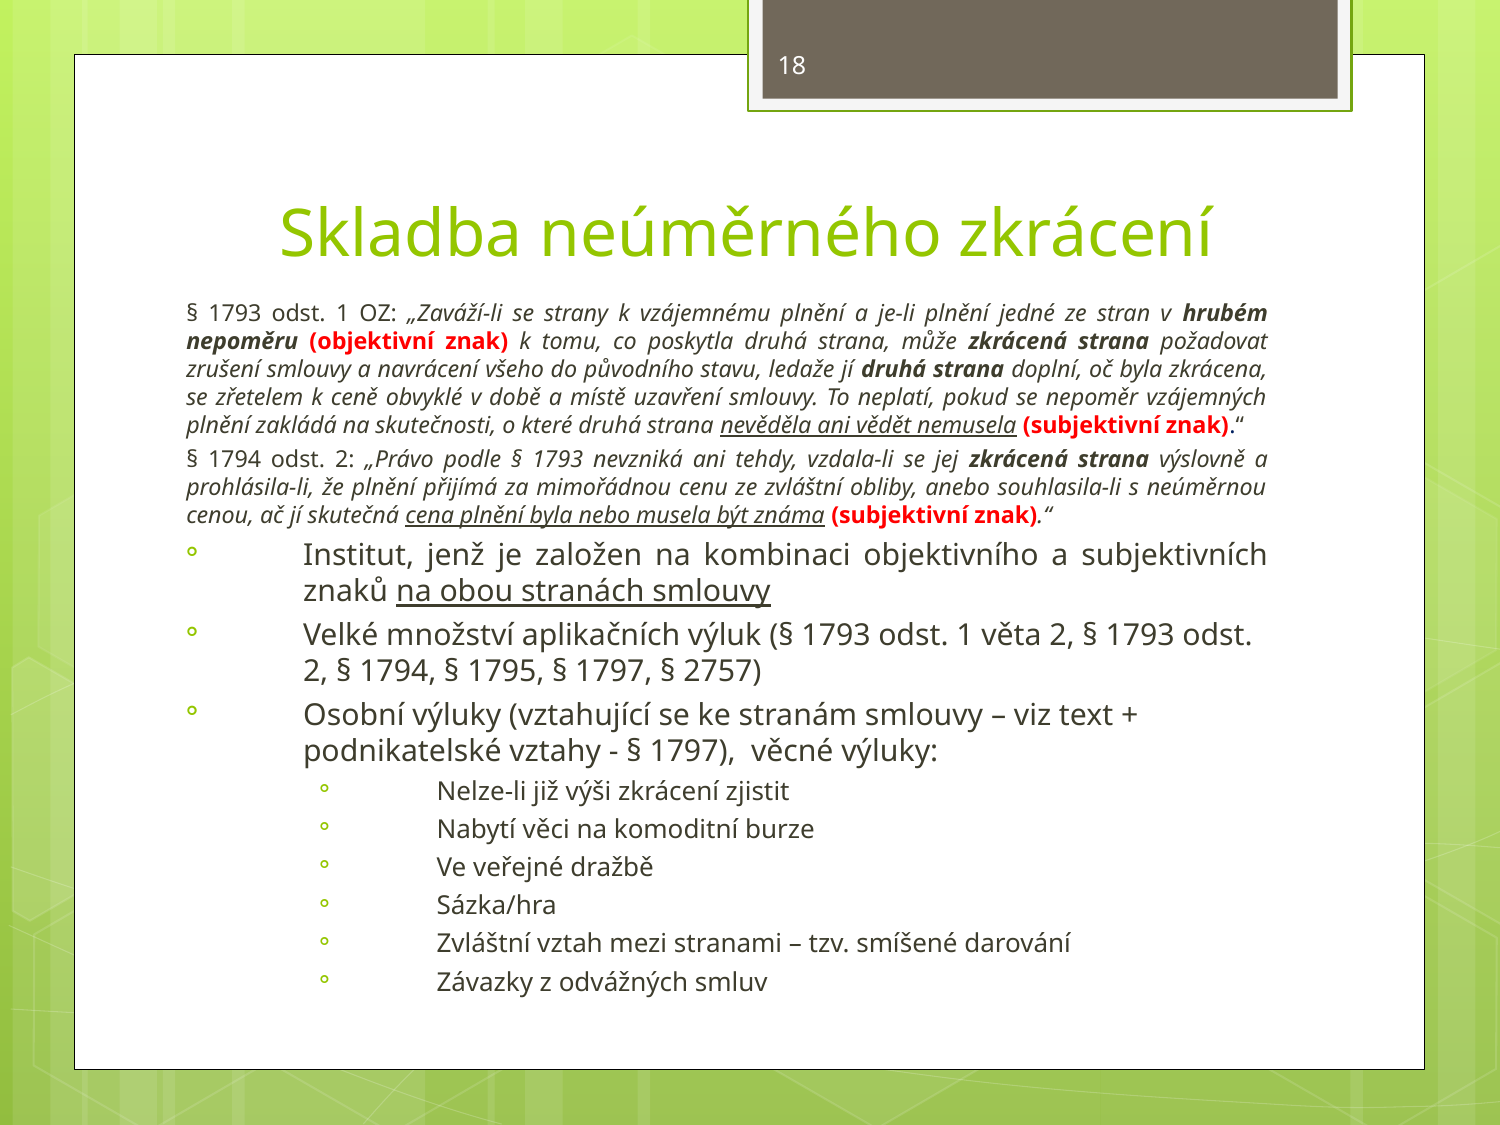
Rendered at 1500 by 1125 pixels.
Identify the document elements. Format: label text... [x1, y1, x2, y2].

slide_number 18 [762, 36, 982, 97]
list § 1793 odst. 1 OZ: „Zaváží-li se strany k vzájemnému plnění a je-li plnění jedné ze stran v hrubém nepoměru (objektivní znak) k tomu, co poskytla druhá strana, může zkrácená strana požadovat zrušení smlouvy a navrácení všeho do původního stavu, ledaže jí druhá strana doplní, oč byla zkrácena, se zřetelem k ceně obvyklé v době a místě uzavření smlouvy. To neplatí, pokud se nepoměr vzájemných plnění zakládá na skutečnosti, o které druhá strana nevěděla ani vědět nemusela (subjektivní znak).“ § 1794 odst. 2: „Právo podle § 1793 nevzniká ani tehdy, vzdala-li se jej zkrácená strana výslovně a prohlásila-li, že plnění přijímá za mimořádnou cenu ze zvláštní obliby, anebo souhlasila-li s neúměrnou cenou, ač jí skutečná cena plnění byla nebo musela být známa (subjektivní znak).“ Institut, jenž je založen na kombinaci objektivního a subjektivních znaků na obou stranách smlouvy Velké množství aplikačních výluk (§ 1793 odst. 1 věta 2, § 1793 odst. 2, § 1794, § 1795, § 1797, § 2757) Osobní výluky (vztahující se ke stranám smlouvy – viz text + podnikatelské vztahy - § 1797), věcné výluky: Nelze-li již výši zkrácení zjistit Nabytí věci na komoditní burze Ve veřejné dražbě Sázka/hra Zvláštní vztah mezi stranami – tzv. smíšené darování Závazky z odvážných smluv [171, 290, 1283, 1059]
title Skladba neúměrného zkrácení [171, 137, 1324, 278]
